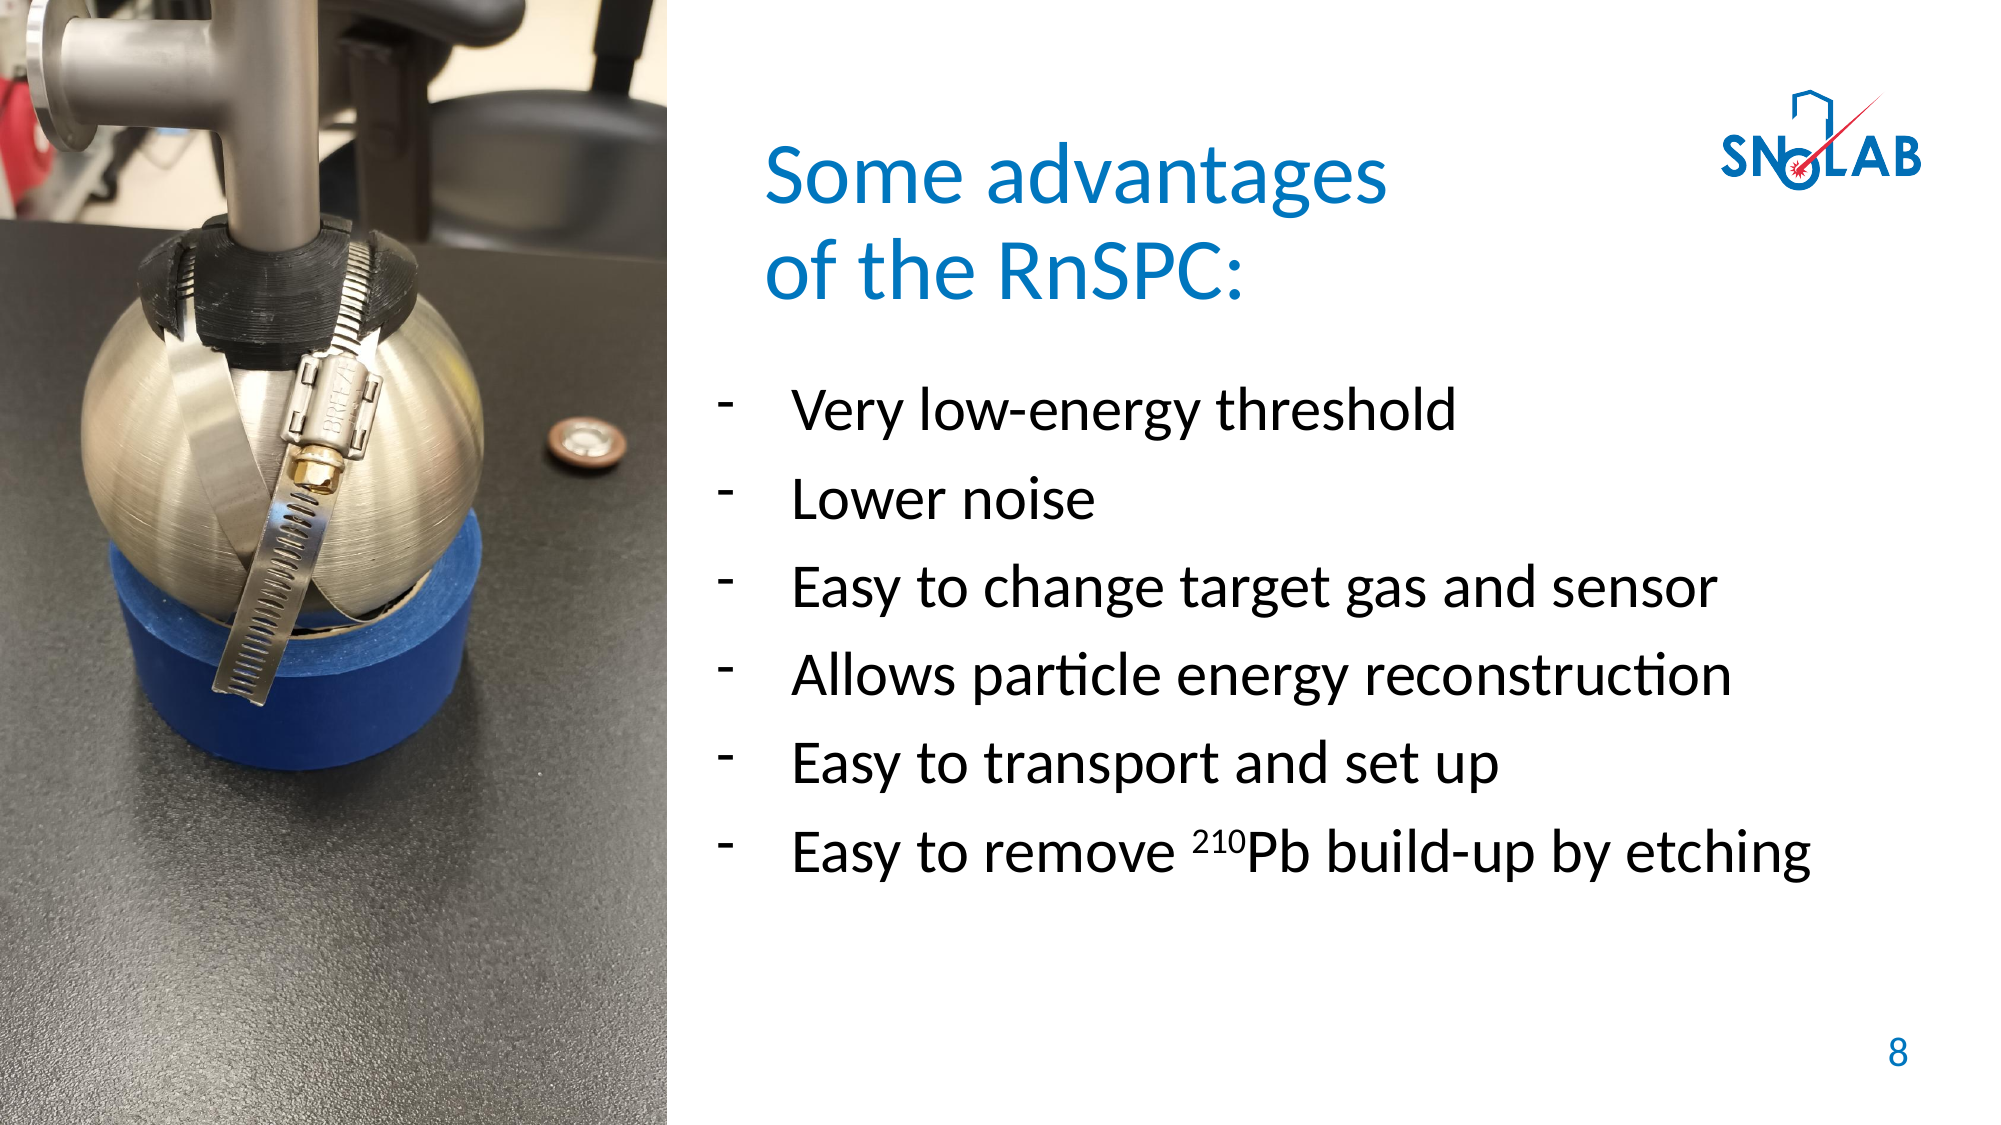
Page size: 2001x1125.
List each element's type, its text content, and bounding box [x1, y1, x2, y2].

list Very low-energy threshold Lower noise Easy to change target gas and sensor Allows particle energy reconstruction Easy to transport and set up Easy to remove 210Pb build-up by etching [701, 281, 1922, 937]
slide_number 8 [1873, 1017, 1971, 1085]
picture [1671, 40, 1971, 240]
picture [0, 0, 667, 1125]
list Some advantages of the RnSPC: [749, 120, 1417, 281]
